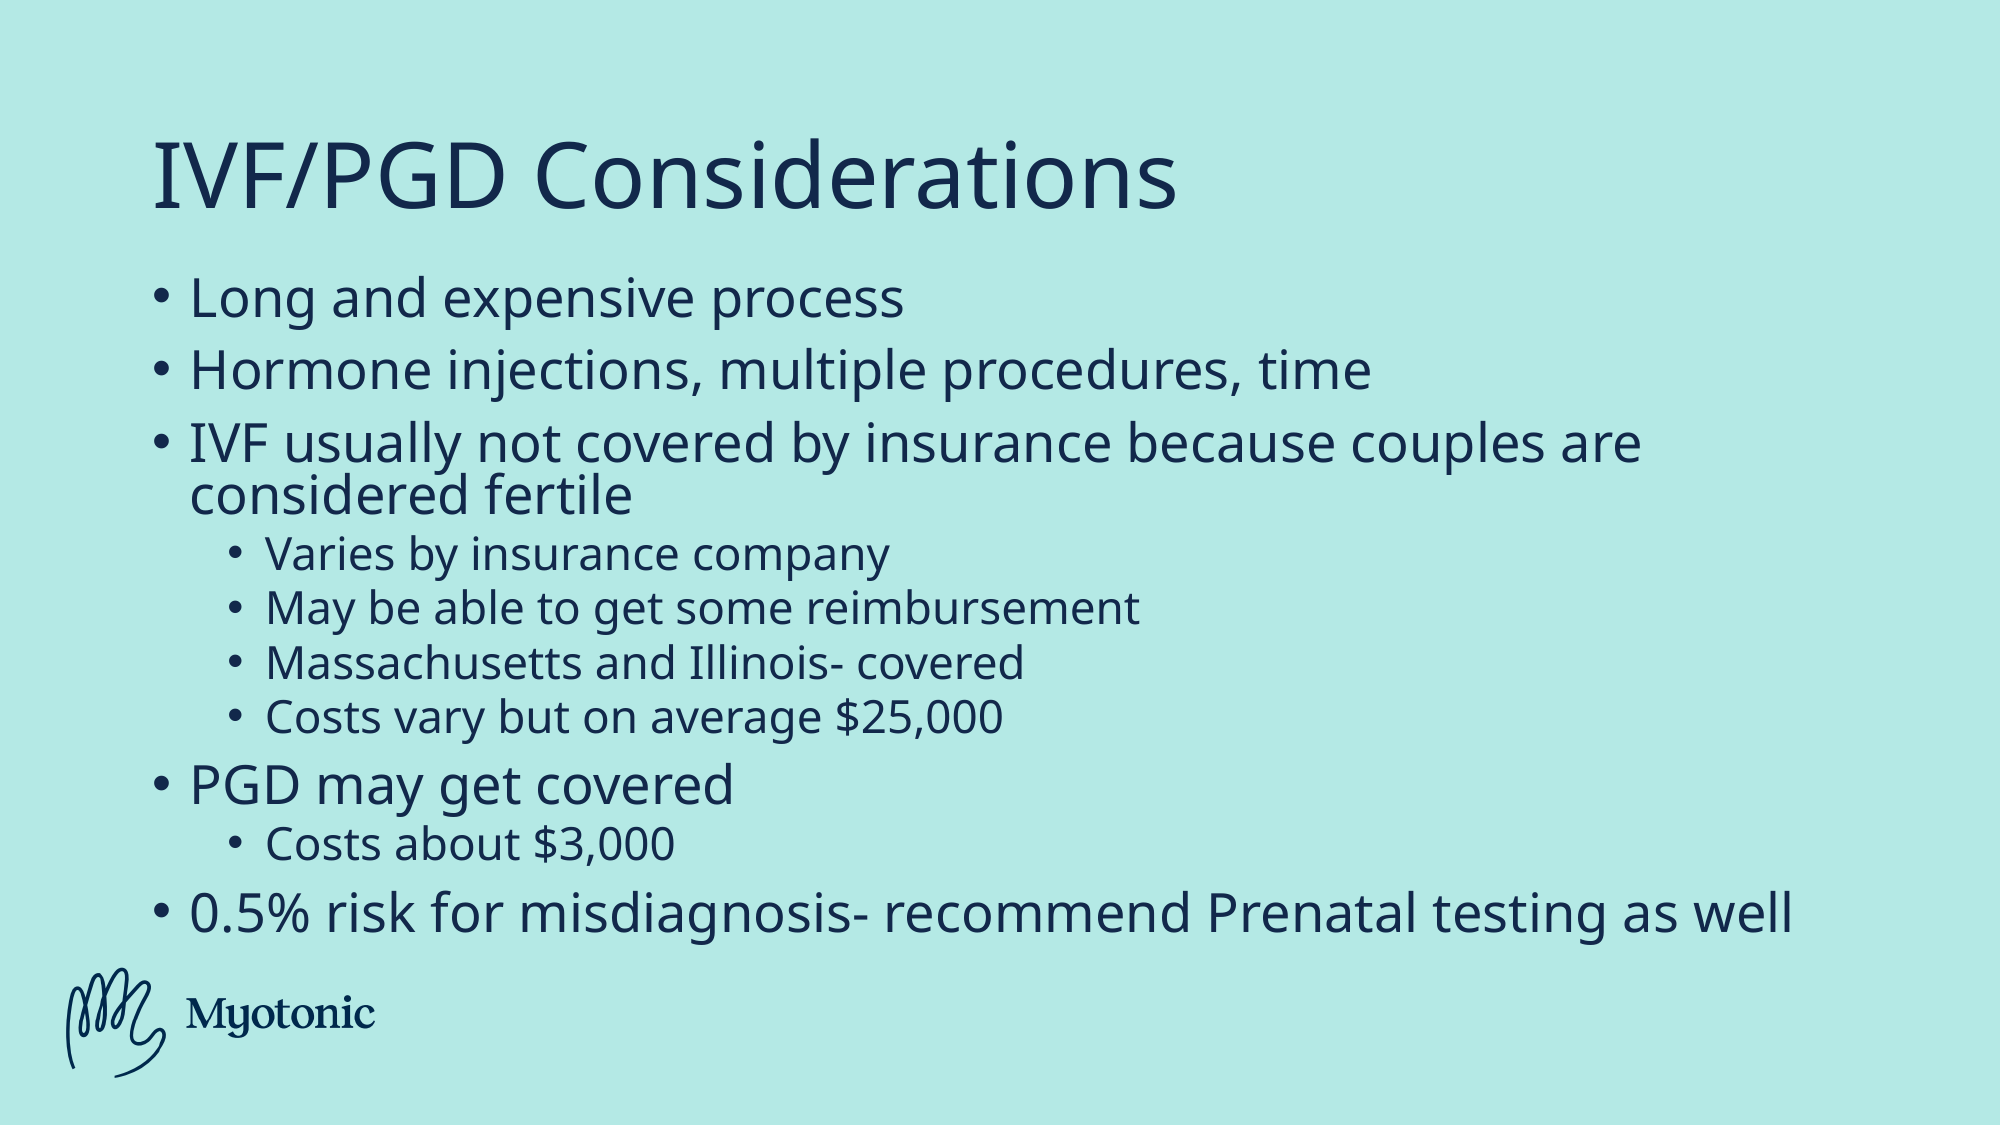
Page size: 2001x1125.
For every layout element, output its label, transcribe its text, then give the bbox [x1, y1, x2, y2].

list Long and expensive process Hormone injections, multiple procedures, time IVF usually not covered by insurance because couples are considered fertile Varies by insurance company May be able to get some reimbursement Massachusetts and Illinois- covered Costs vary but on average $25,000 PGD may get covered Costs about $3,000 0.5% risk for misdiagnosis- recommend Prenatal testing as well [137, 268, 1863, 1006]
title IVF/PGD Considerations [137, 69, 1863, 268]
